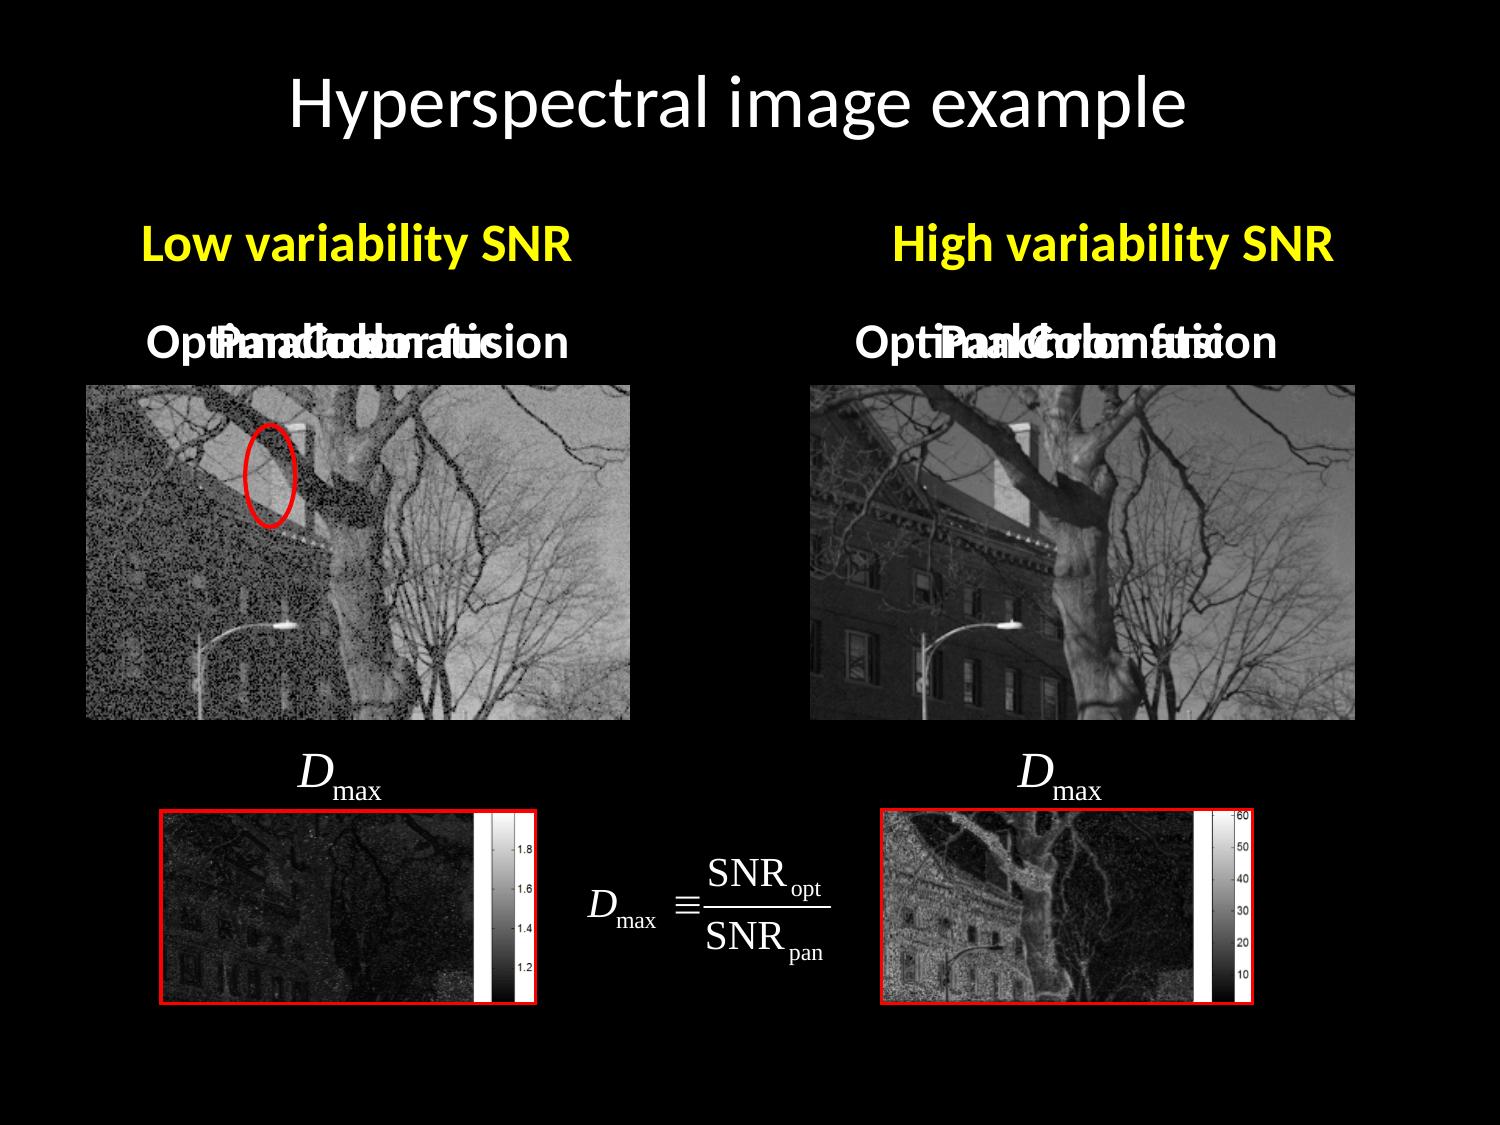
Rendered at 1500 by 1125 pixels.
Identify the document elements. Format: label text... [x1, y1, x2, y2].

picture [85, 385, 630, 721]
picture [810, 385, 1355, 721]
text_box High variability SNR [877, 199, 1351, 280]
picture [882, 810, 1251, 1002]
text_box Hyperspectral image example [273, 45, 1204, 151]
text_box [288, 736, 395, 810]
text_box Low variability SNR [127, 199, 589, 280]
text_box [579, 841, 839, 973]
text_box Optimal color fusion [1240, 300, 1294, 376]
picture [162, 812, 535, 1002]
text_box Optimal color fusion [840, 300, 925, 376]
text_box Optimal color fusion [131, 300, 585, 376]
text_box Panchromatic [925, 300, 1240, 376]
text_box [1008, 736, 1115, 809]
